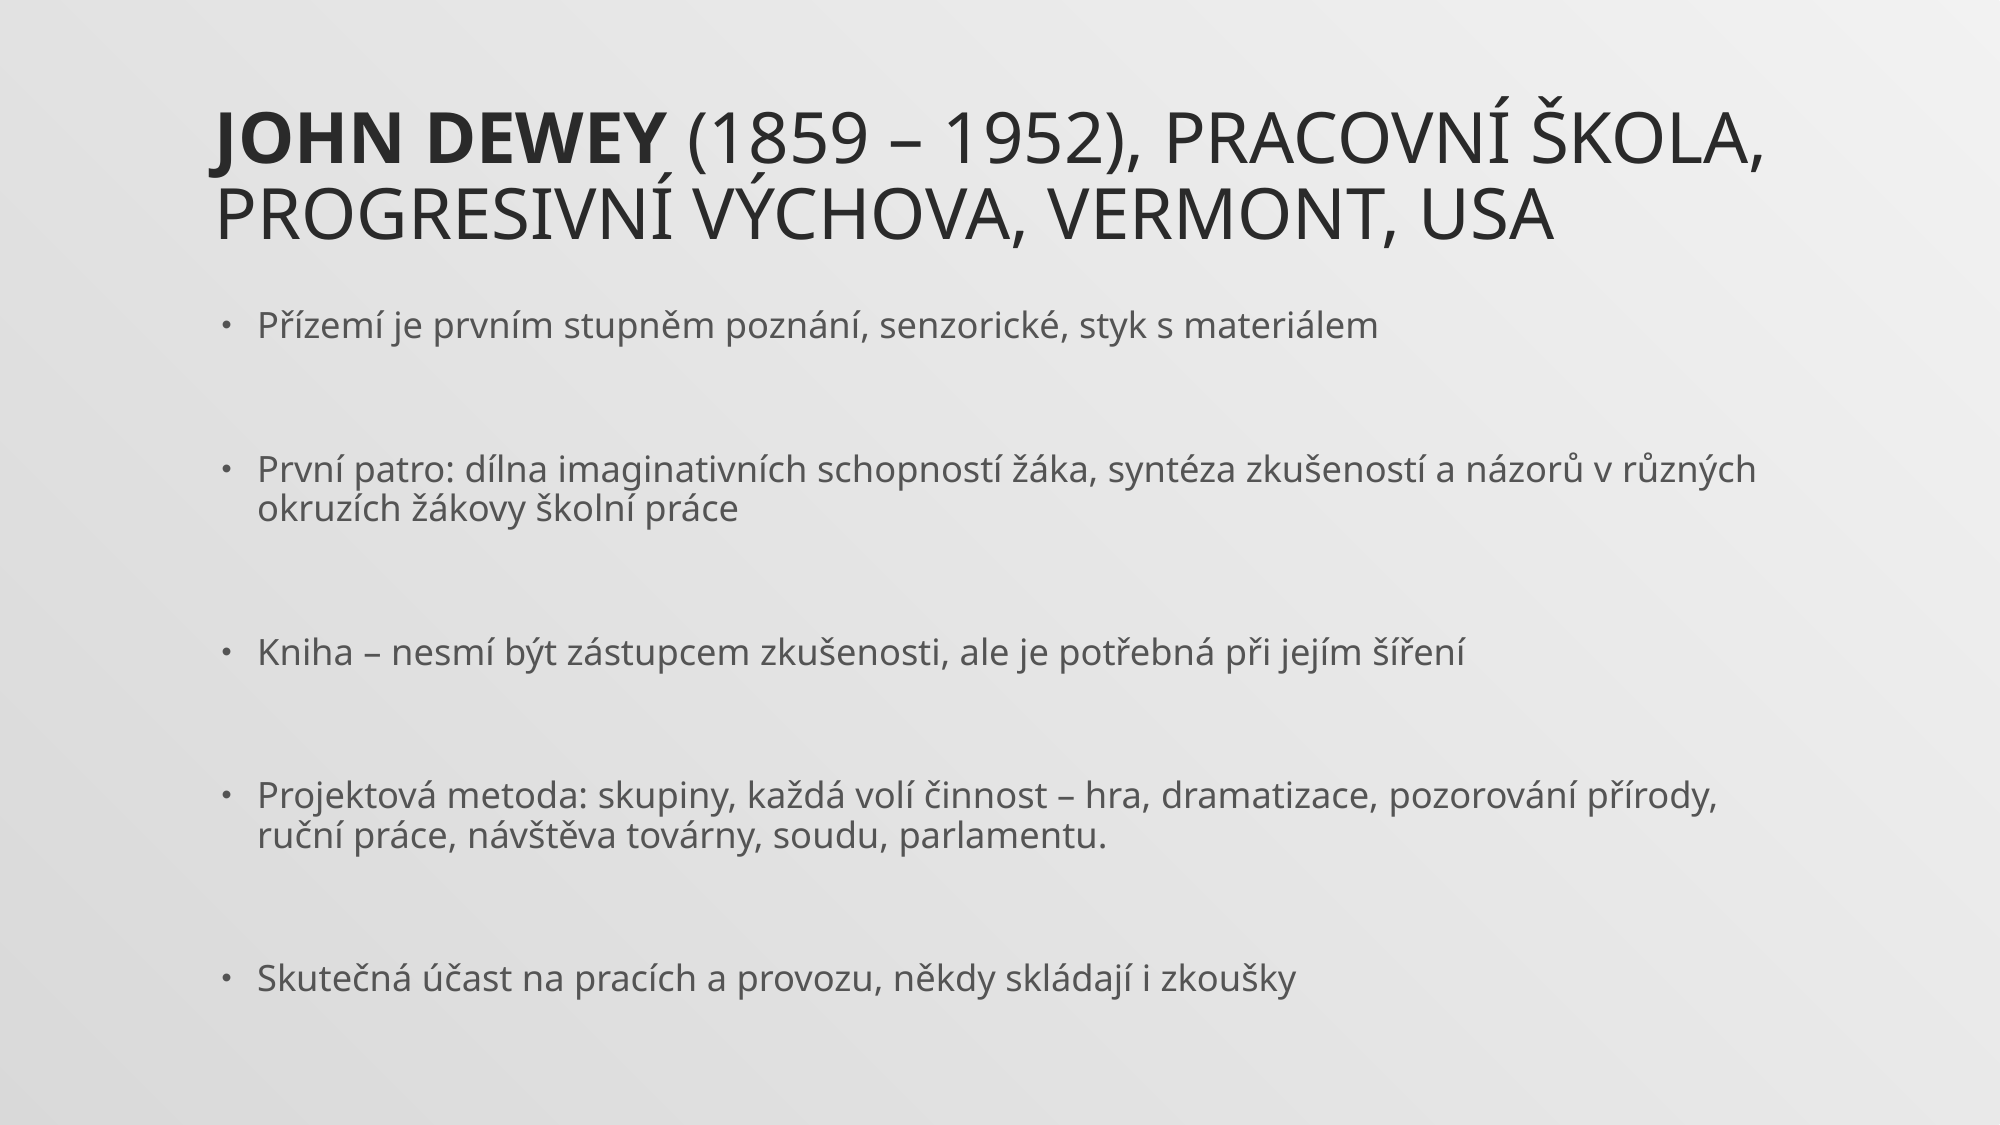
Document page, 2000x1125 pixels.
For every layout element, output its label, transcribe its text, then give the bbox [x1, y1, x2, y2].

list Přízemí je prvním stupněm poznání, senzorické, styk s materiálem První patro: dílna imaginativních schopností žáka, syntéza zkušeností a názorů v různých okruzích žákovy školní práce Kniha – nesmí být zástupcem zkušenosti, ale je potřebná při jejím šíření Projektová metoda: skupiny, každá volí činnost – hra, dramatizace, pozorování přírody, ruční práce, návštěva továrny, soudu, parlamentu. Skutečná účast na pracích a provozu, někdy skládají i zkoušky [199, 299, 1800, 1013]
title John Dewey (1859 – 1952), pracovní škola, progresivní výchova, Vermont, USA [199, 45, 1800, 263]
